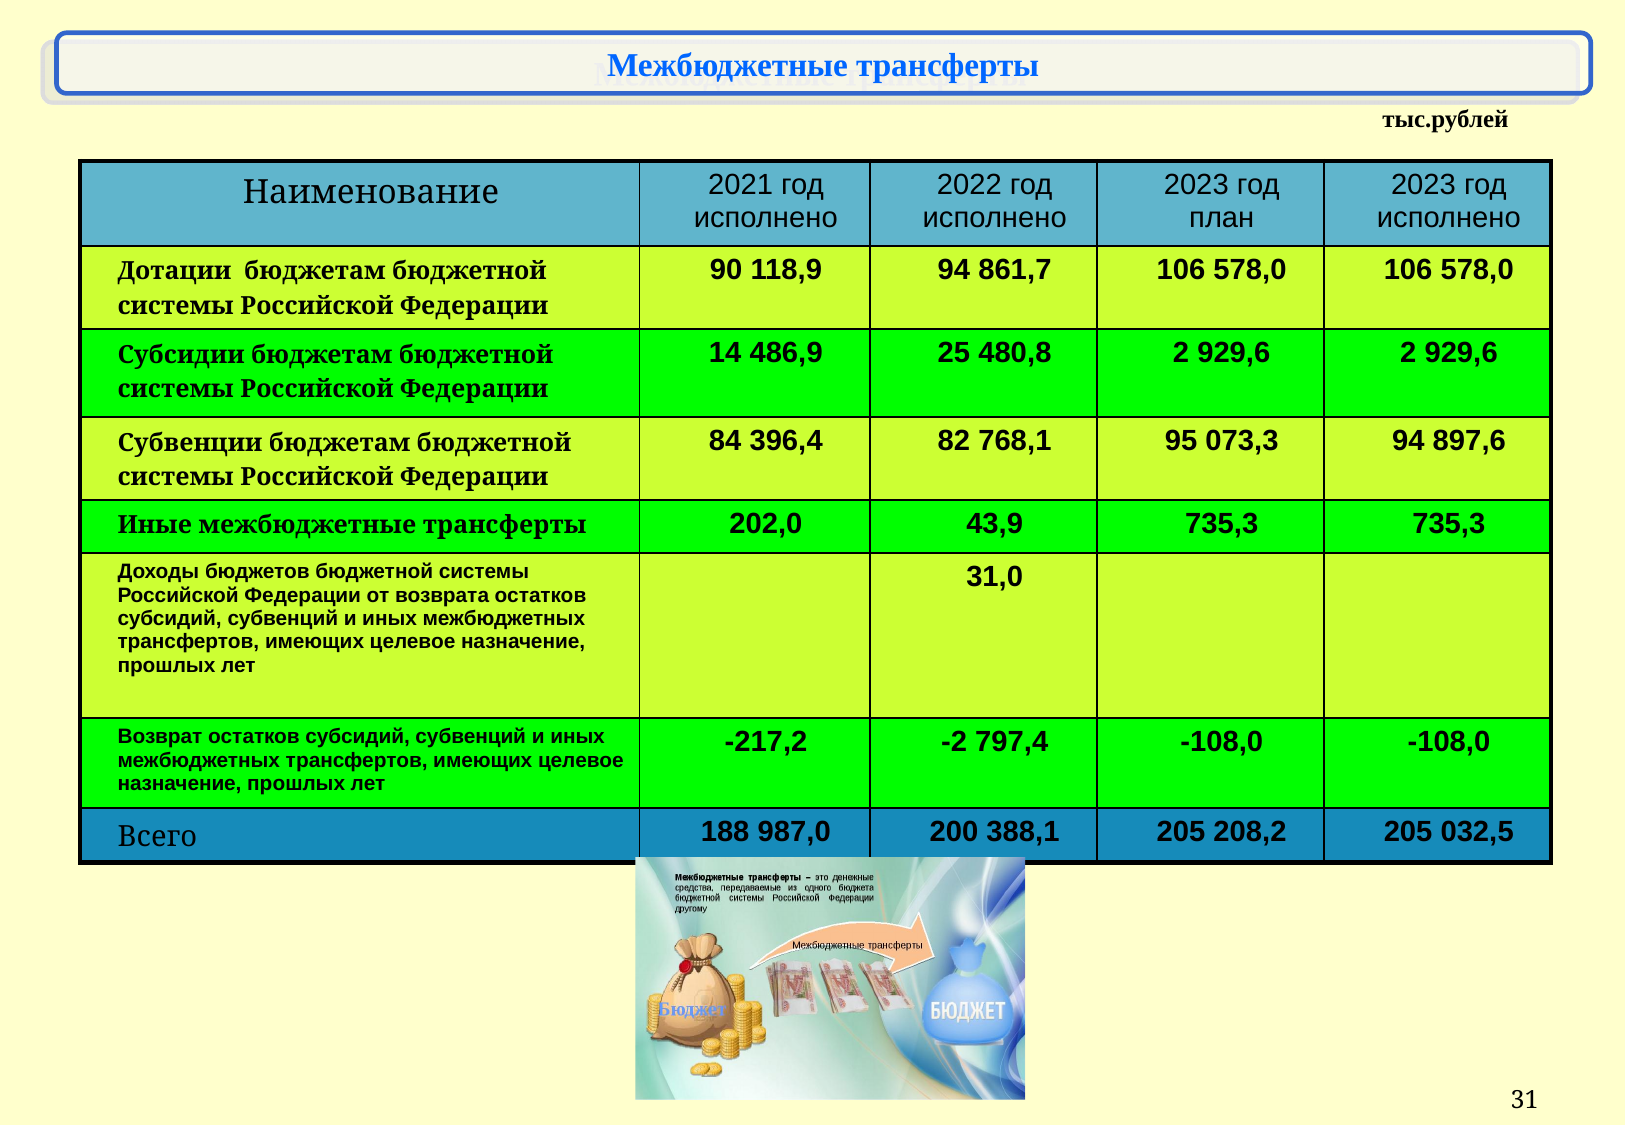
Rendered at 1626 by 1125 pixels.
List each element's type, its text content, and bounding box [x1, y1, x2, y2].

table_cell 735,3 [1098, 501, 1323, 552]
table_cell Дотации бюджетам бюджетной системы Российской Федерации [82, 247, 639, 328]
table_header Наименование [82, 163, 639, 245]
table_cell -217,2 [640, 719, 869, 807]
table_cell Доходы бюджетов бюджетной системы Российской Федерации от возврата остатков субсидий, субвенций и иных межбюджетных трансфертов, имеющих целевое назначение, прошлых лет [82, 554, 639, 717]
picture [635, 857, 1026, 1100]
table_cell -108,0 [1325, 719, 1549, 807]
table_cell 43,9 [871, 501, 1096, 552]
table_cell 188 987,0 [640, 809, 869, 857]
table_cell -108,0 [1098, 719, 1323, 807]
table_cell 31,0 [871, 554, 1096, 717]
table_cell Возврат остатков субсидий, субвенций и иных межбюджетных трансфертов, имеющих целевое назначение, прошлых лет [82, 719, 639, 807]
table_cell [640, 554, 869, 717]
table_cell 90 118,9 [640, 247, 869, 328]
table_header 2023 год исполнено [1325, 163, 1549, 245]
table_cell 735,3 [1325, 501, 1549, 552]
slide_number 31 [1403, 1065, 1539, 1125]
text_box тыс.рублей [1367, 103, 1573, 137]
text_box Межбюджетные трансферты [56, 32, 1591, 94]
table_cell 94 897,6 [1325, 418, 1549, 499]
table_cell 205 208,2 [1098, 809, 1323, 860]
table_cell 2 929,6 [1098, 330, 1323, 416]
table_cell 200 388,1 [871, 809, 1096, 860]
table_cell Субсидии бюджетам бюджетной системы Российской Федерации [82, 330, 639, 416]
table_cell [1325, 554, 1549, 717]
table_cell 25 480,8 [871, 330, 1096, 416]
table_cell -2 797,4 [871, 719, 1096, 807]
table_cell Субвенции бюджетам бюджетной системы Российской Федерации [82, 418, 639, 499]
table_cell 205 032,5 [1325, 809, 1549, 860]
table_cell 94 861,7 [871, 247, 1096, 328]
table_cell 84 396,4 [640, 418, 869, 499]
table_cell 2 929,6 [1325, 330, 1549, 416]
table_cell 82 768,1 [871, 418, 1096, 499]
table_cell 106 578,0 [1325, 247, 1549, 328]
table_header 2022 год исполнено [871, 163, 1096, 245]
table_cell 14 486,9 [640, 330, 869, 416]
table_cell 106 578,0 [1098, 247, 1323, 328]
table_cell [1098, 554, 1323, 717]
table_cell 202,0 [640, 501, 869, 552]
table_header 2023 год план [1098, 163, 1323, 245]
table_cell Всего [82, 809, 639, 860]
table_cell 95 073,3 [1098, 418, 1323, 499]
table_cell Иные межбюджетные трансферты [82, 501, 639, 552]
table_header 2021 год исполнено [640, 163, 869, 245]
